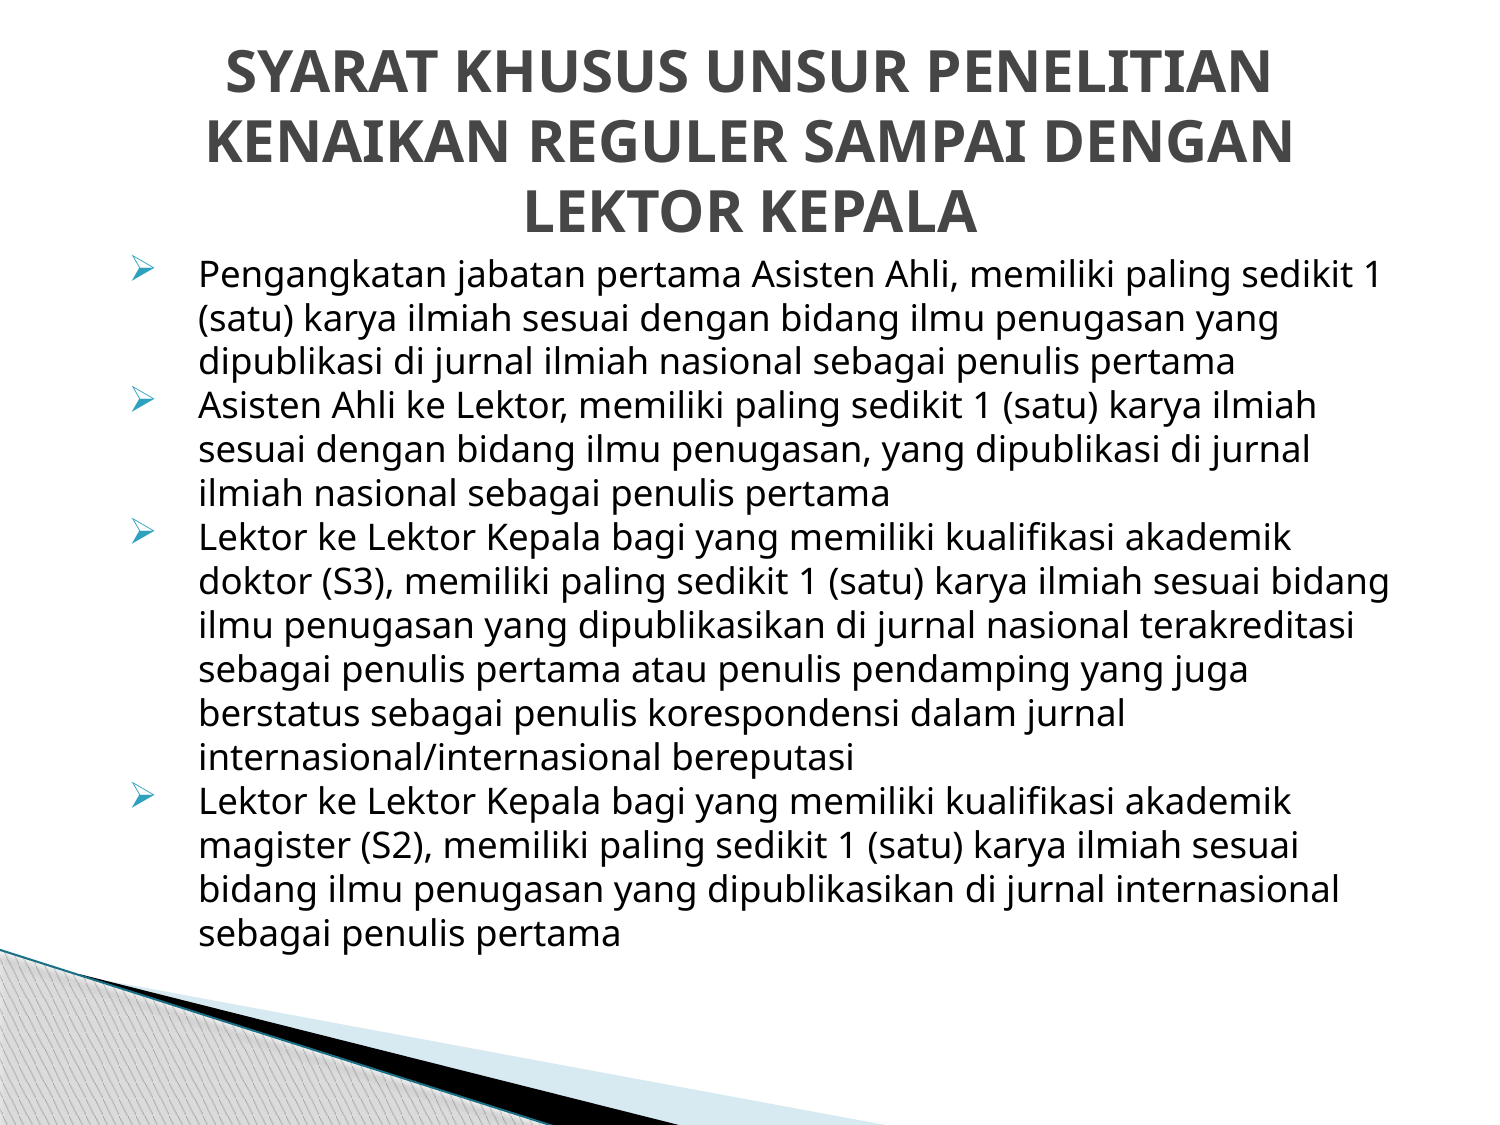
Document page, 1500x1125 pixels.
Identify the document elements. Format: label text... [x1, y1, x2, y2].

list Pengangkatan jabatan pertama Asisten Ahli, memiliki paling sedikit 1 (satu) karya ilmiah sesuai dengan bidang ilmu penugasan yang dipublikasi di jurnal ilmiah nasional sebagai penulis pertama Asisten Ahli ke Lektor, memiliki paling sedikit 1 (satu) karya ilmiah sesuai dengan bidang ilmu penugasan, yang dipublikasi di jurnal ilmiah nasional sebagai penulis pertama Lektor ke Lektor Kepala bagi yang memiliki kualifikasi akademik doktor (S3), memiliki paling sedikit 1 (satu) karya ilmiah sesuai bidang ilmu penugasan yang dipublikasikan di jurnal nasional terakreditasi sebagai penulis pertama atau penulis pendamping yang juga berstatus sebagai penulis korespondensi dalam jurnal internasional/internasional bereputasi Lektor ke Lektor Kepala bagi yang memiliki kualifikasi akademik magister (S2), memiliki paling sedikit 1 (satu) karya ilmiah sesuai bidang ilmu penugasan yang dipublikasikan di jurnal internasional sebagai penulis pertama [75, 243, 1425, 986]
title SYARAT KHUSUS UNSUR PENELITIAN KENAIKAN REGULER SAMPAI DENGAN LEKTOR KEPALA [75, 45, 1425, 233]
